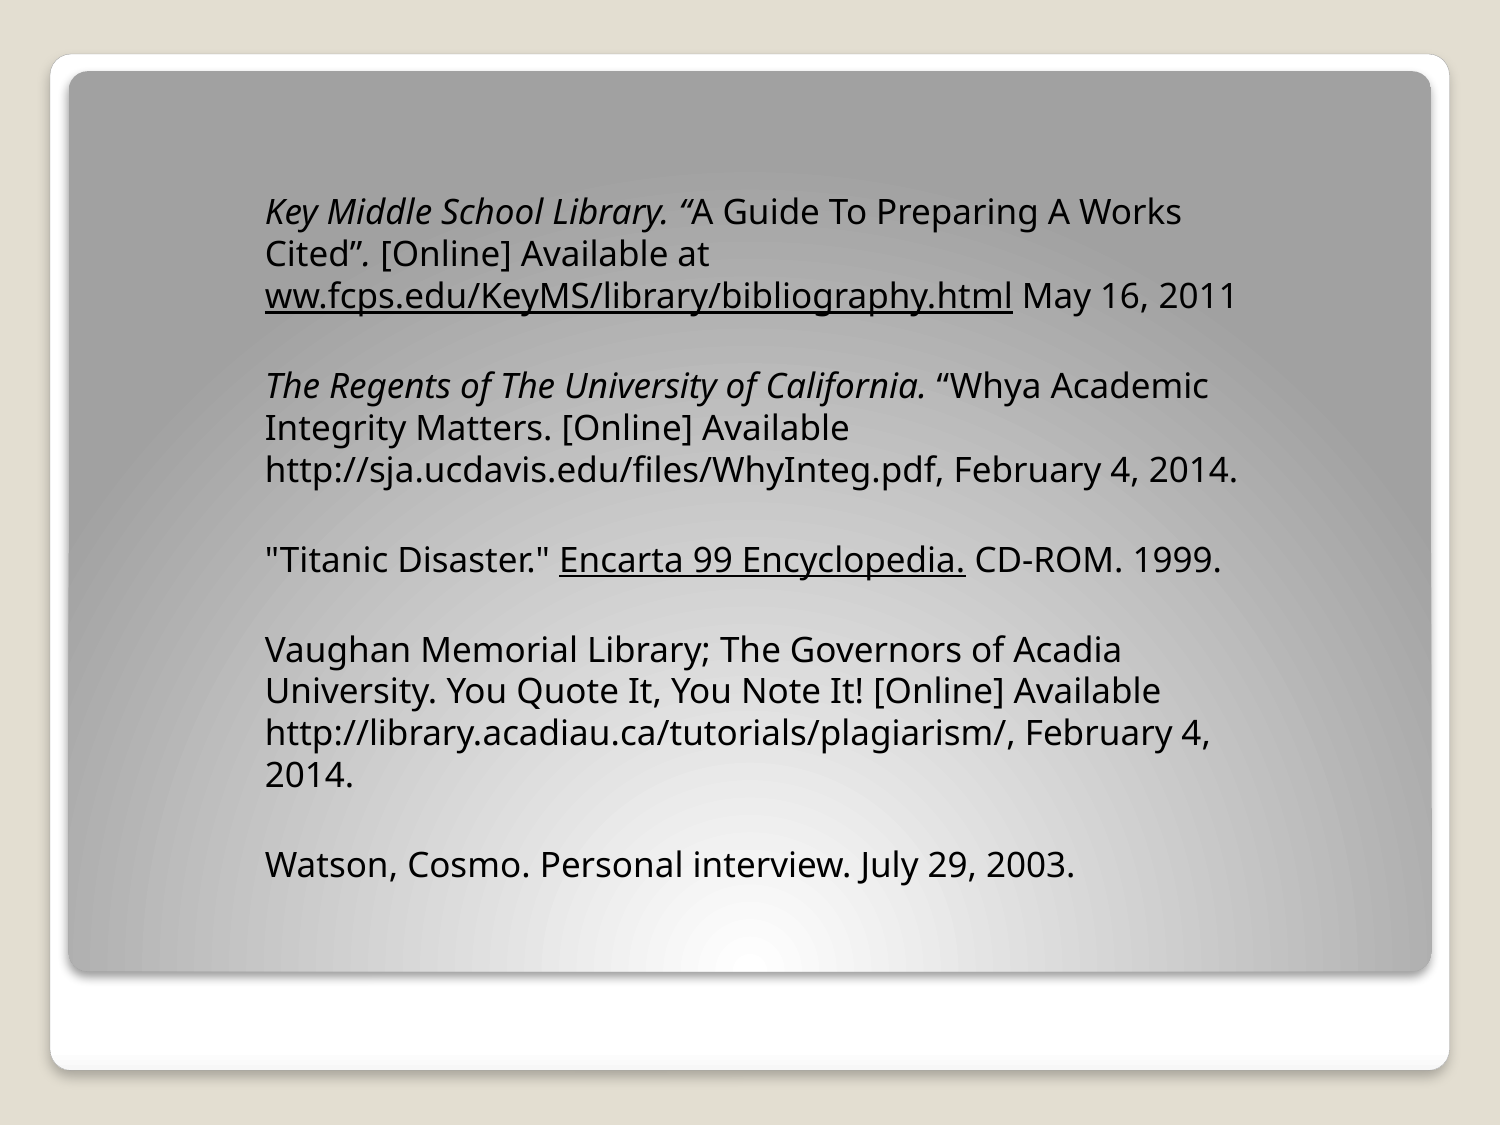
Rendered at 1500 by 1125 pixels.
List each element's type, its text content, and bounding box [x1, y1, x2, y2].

list Key Middle School Library. “A Guide To Preparing A Works Cited”. [Online] Available at ww.fcps.edu/KeyMS/library/bibliography.html May 16, 2011 The Regents of The University of California. “Whya Academic Integrity Matters. [Online] Available http://sja.ucdavis.edu/files/WhyInteg.pdf, February 4, 2014. "Titanic Disaster." Encarta 99 Encyclopedia. CD-ROM. 1999. Vaughan Memorial Library; The Governors of Acadia University. You Quote It, You Note It! [Online] Available http://library.acadiau.ca/tutorials/plagiarism/, February 4, 2014. Watson, Cosmo. Personal interview. July 29, 2003. [187, 174, 1275, 900]
